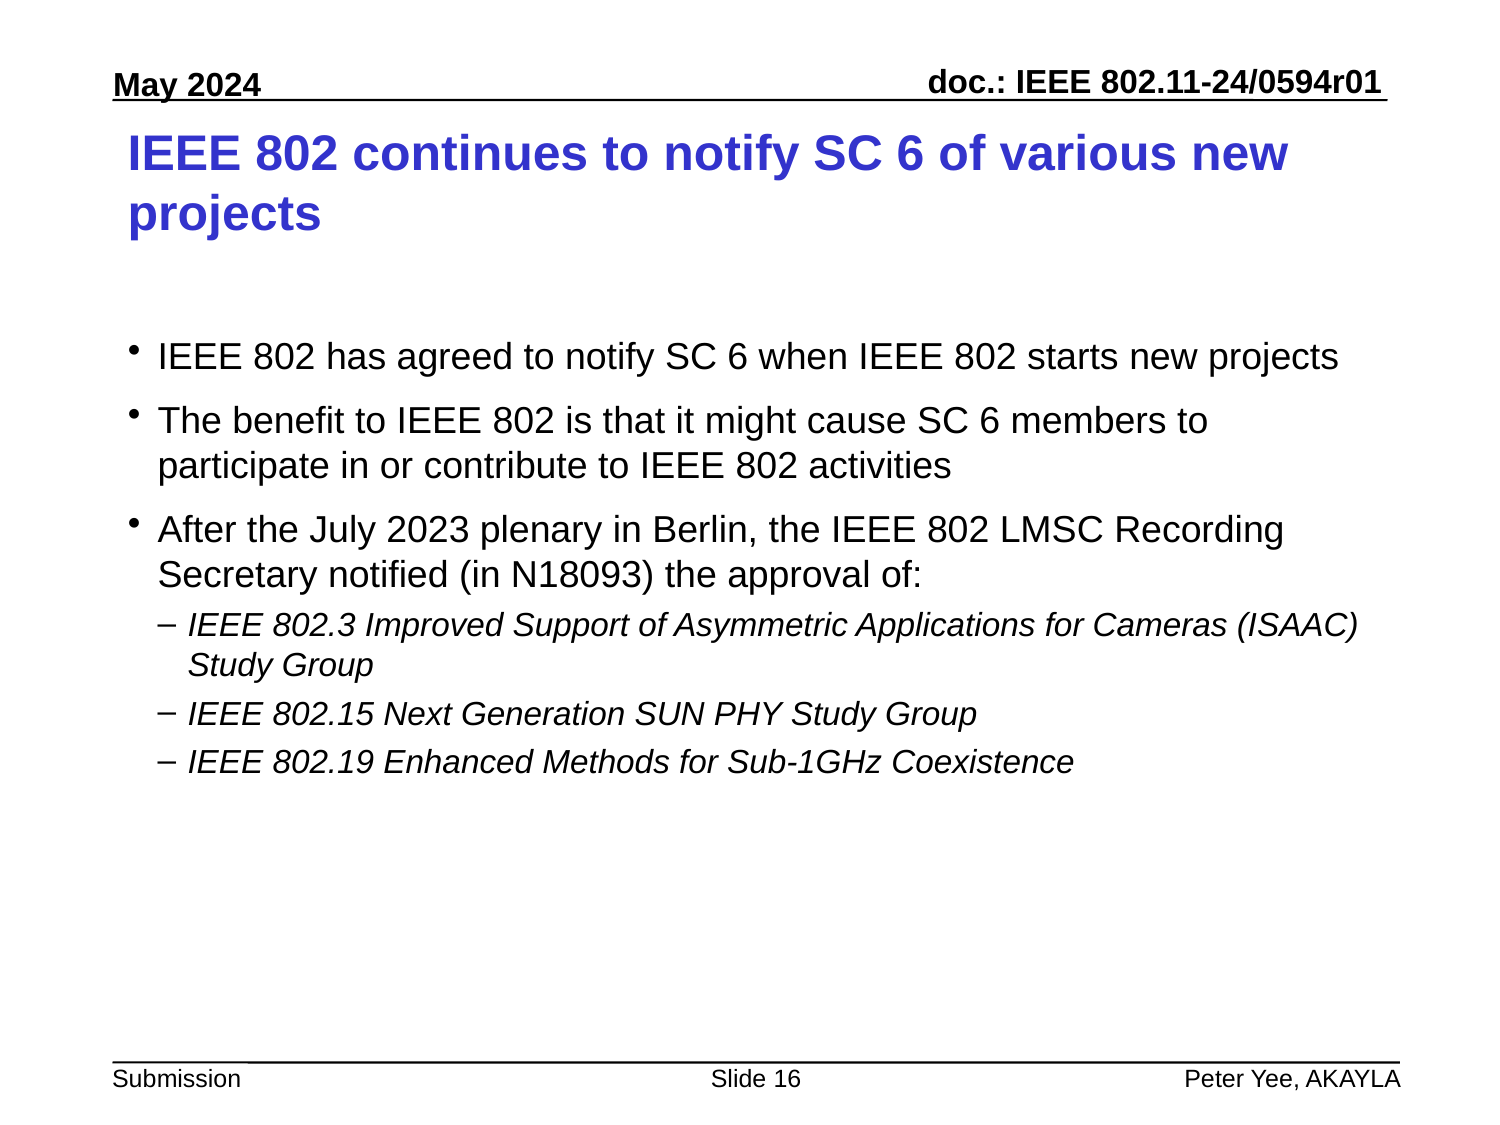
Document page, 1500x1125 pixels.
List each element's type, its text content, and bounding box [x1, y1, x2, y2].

title IEEE 802 continues to notify SC 6 of various new projects [112, 112, 1388, 288]
list IEEE 802 has agreed to notify SC 6 when IEEE 802 starts new projects The benefit to IEEE 802 is that it might cause SC 6 members to participate in or contribute to IEEE 802 activities After the July 2023 plenary in Berlin, the IEEE 802 LMSC Recording Secretary notified (in N18093) the approval of: IEEE 802.3 Improved Support of Asymmetric Applications for Cameras (ISAAC) Study Group IEEE 802.15 Next Generation SUN PHY Study Group IEEE 802.19 Enhanced Methods for Sub-1GHz Coexistence [112, 324, 1388, 1000]
footer Peter Yee, AKAYLA [1183, 1061, 1402, 1093]
slide_number Slide 16 [709, 1061, 803, 1093]
